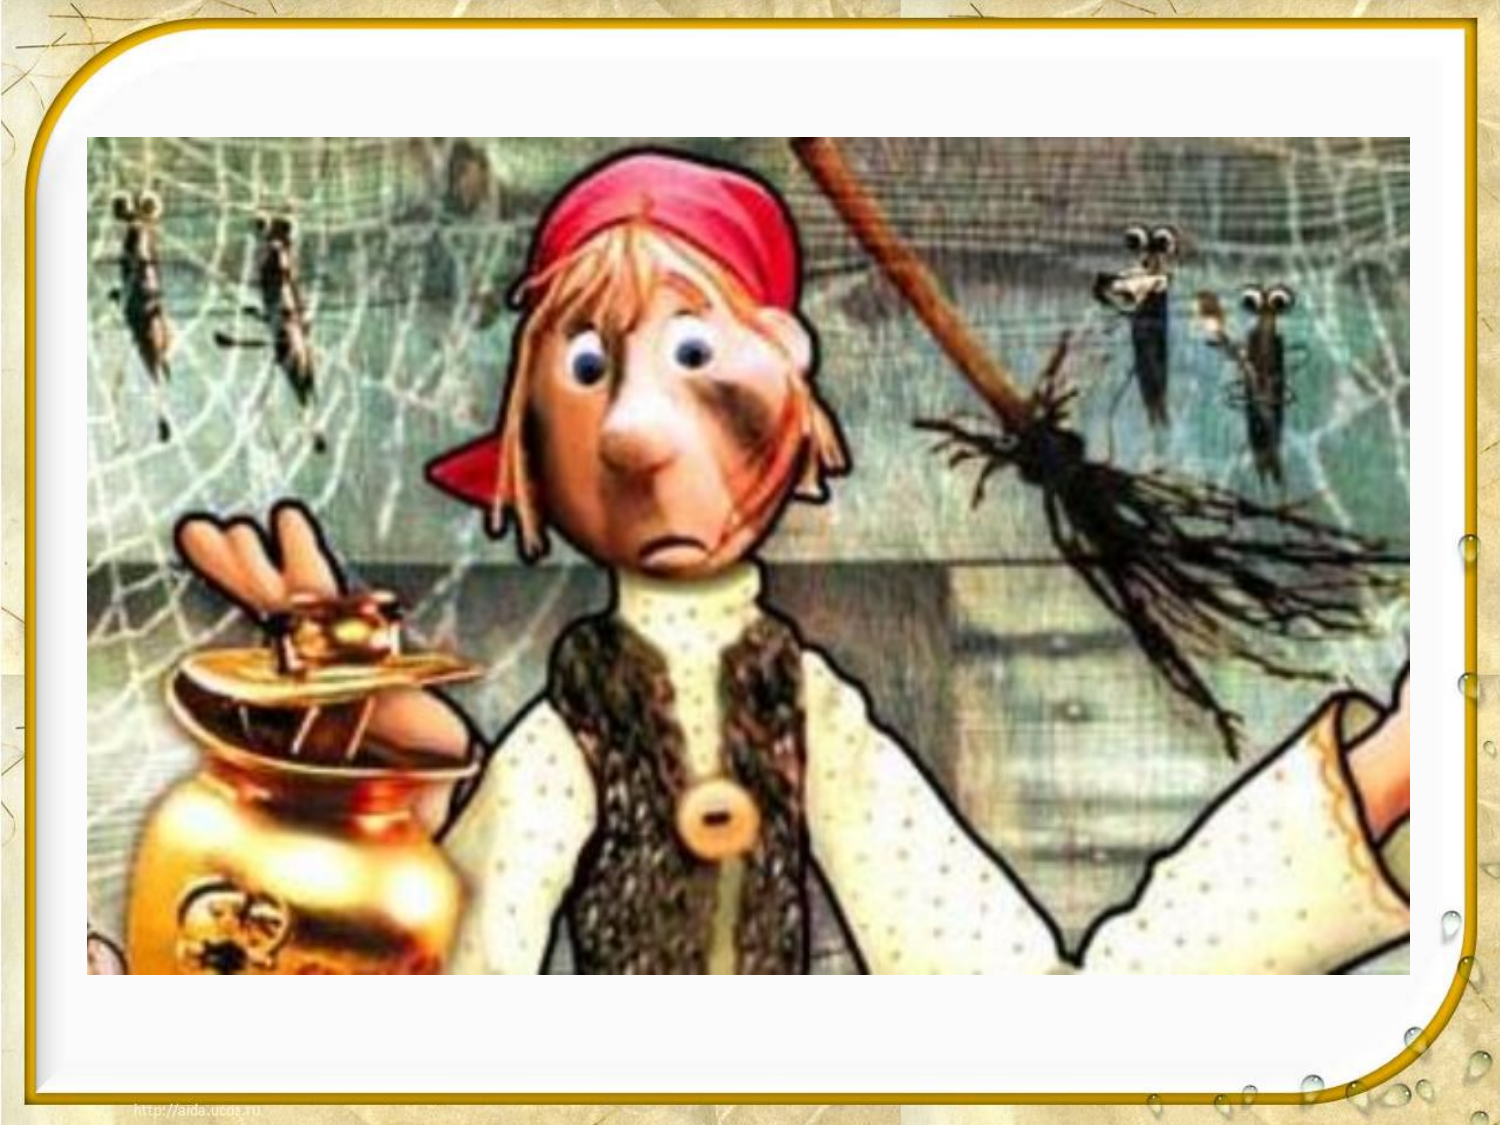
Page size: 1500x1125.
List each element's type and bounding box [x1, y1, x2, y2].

picture [0, 0, 1500, 1125]
list [87, 137, 1411, 976]
